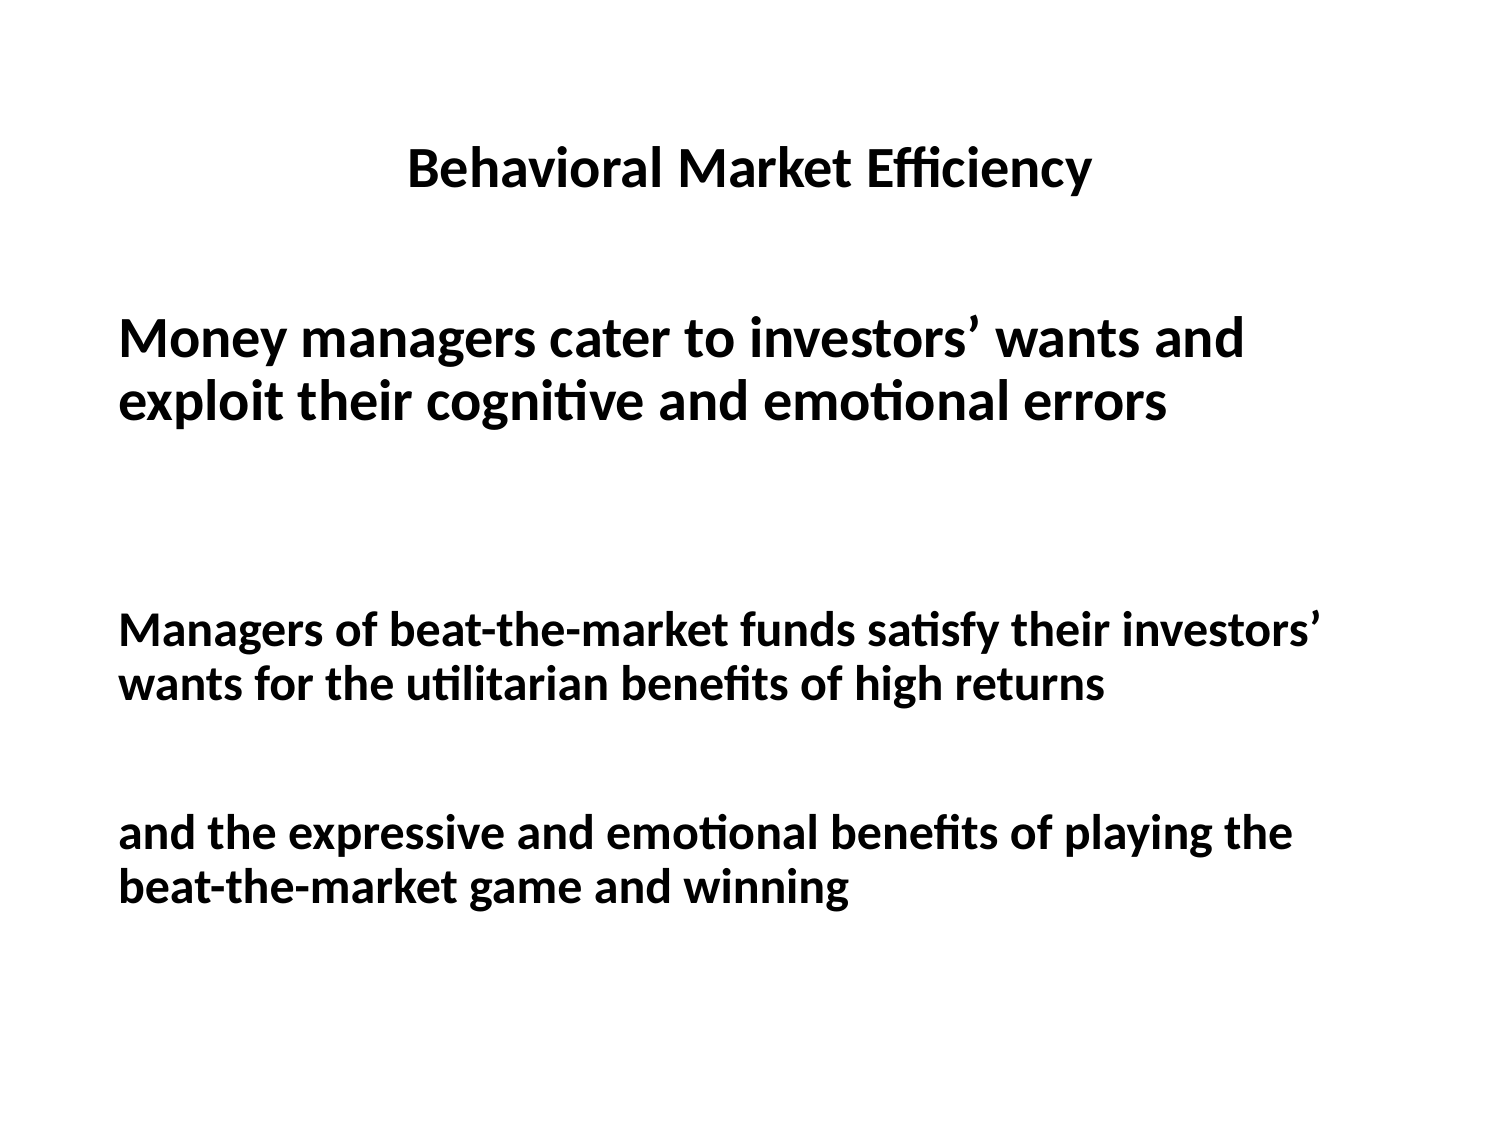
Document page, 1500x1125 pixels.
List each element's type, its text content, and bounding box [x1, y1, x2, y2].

title Behavioral Market Efficiency [103, 59, 1397, 278]
list Money managers cater to investors’ wants and exploit their cognitive and emotional errors Managers of beat-the-market funds satisfy their investors’ wants for the utilitarian benefits of high returns and the expressive and emotional benefits of playing the beat-the-market game and winning [103, 299, 1397, 1014]
